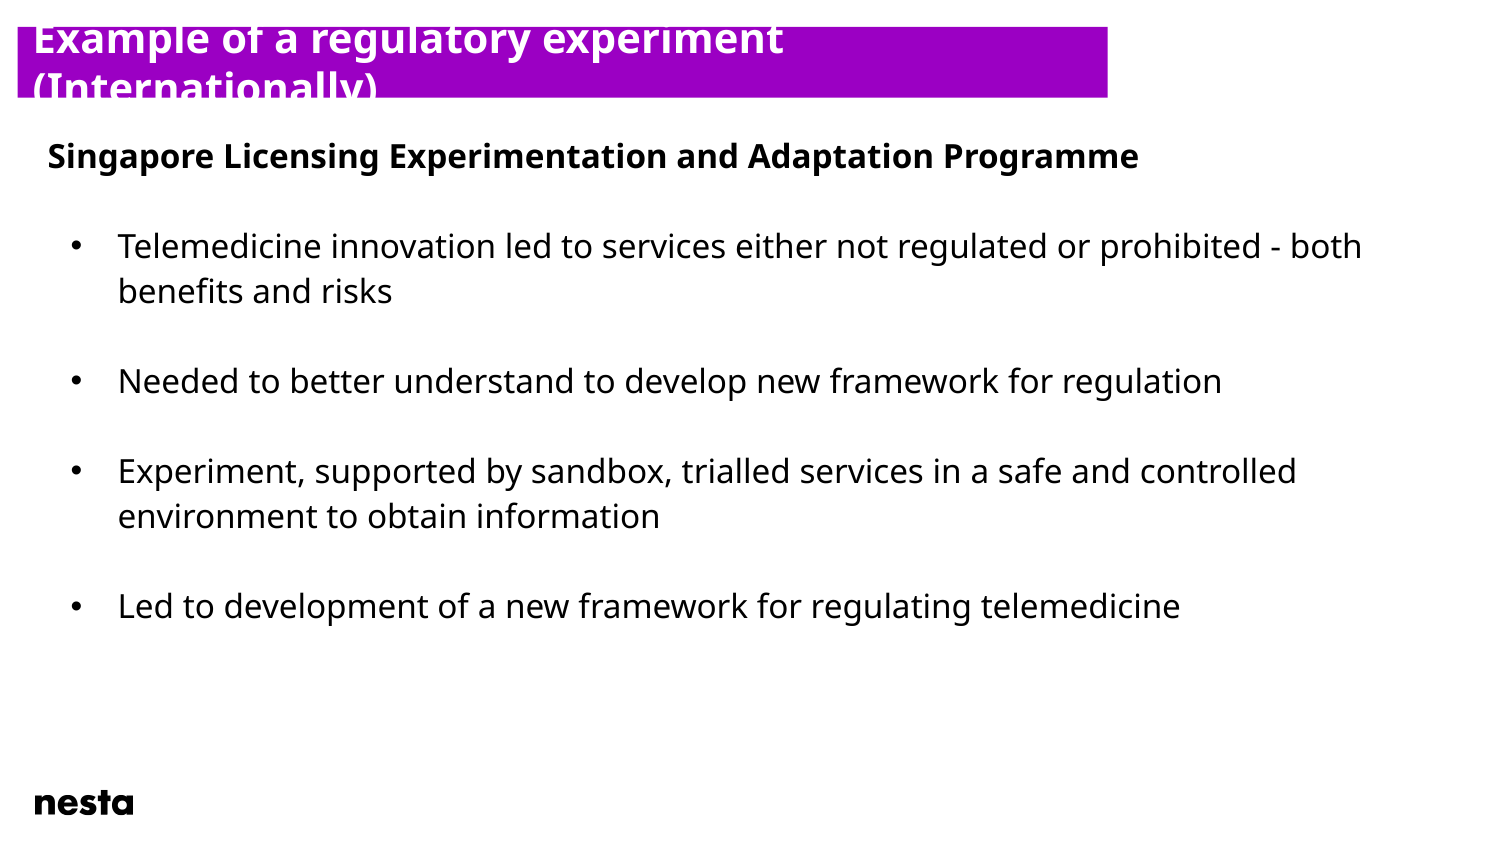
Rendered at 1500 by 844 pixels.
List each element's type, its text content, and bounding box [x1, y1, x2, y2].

title Example of a regulatory experiment (Internationally) [17, 26, 1108, 98]
text_box Singapore Licensing Experimentation and Adaptation Programme Telemedicine innovation led to services either not regulated or prohibited - both benefits and risks Needed to better understand to develop new framework for regulation Experiment, supported by sandbox, trialled services in a safe and controlled environment to obtain information Led to development of a new framework for regulating telemedicine [32, 114, 1407, 763]
picture [35, 789, 134, 816]
